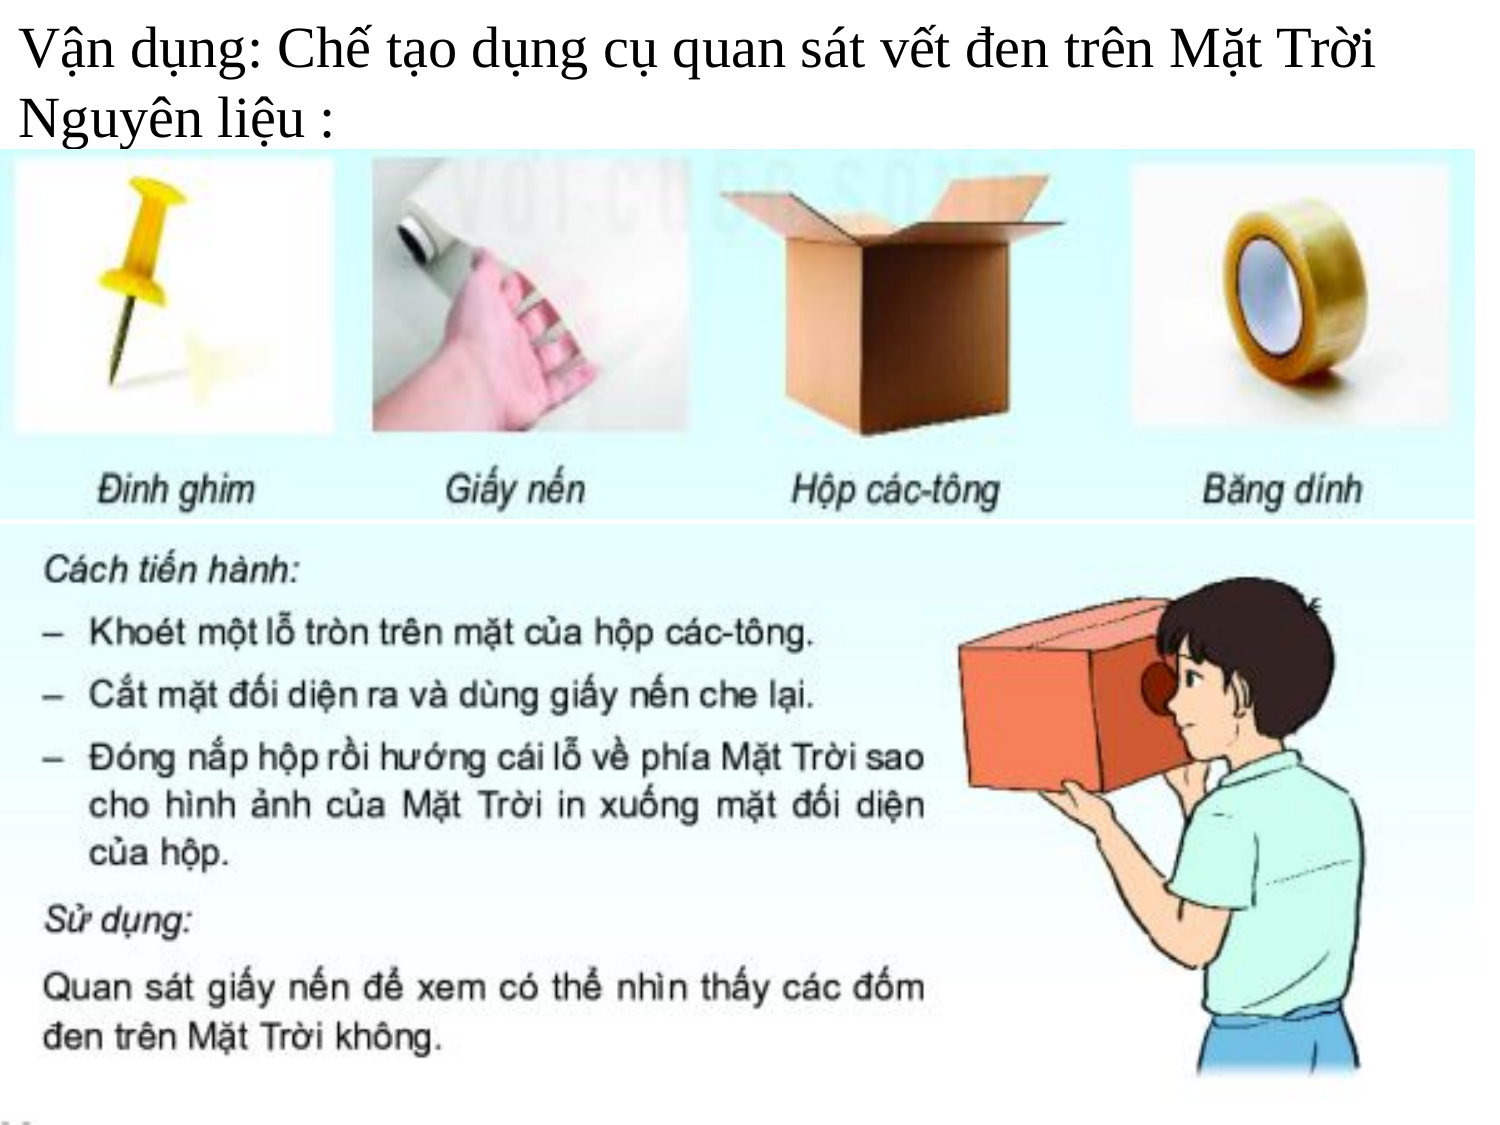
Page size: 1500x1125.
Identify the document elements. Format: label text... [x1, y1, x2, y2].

picture [0, 149, 1476, 520]
text_box Vận dụng: Chế tạo dụng cụ quan sát vết đen trên Mặt Trời Nguyên liệu : [0, 0, 1500, 159]
picture [0, 524, 1476, 1125]
